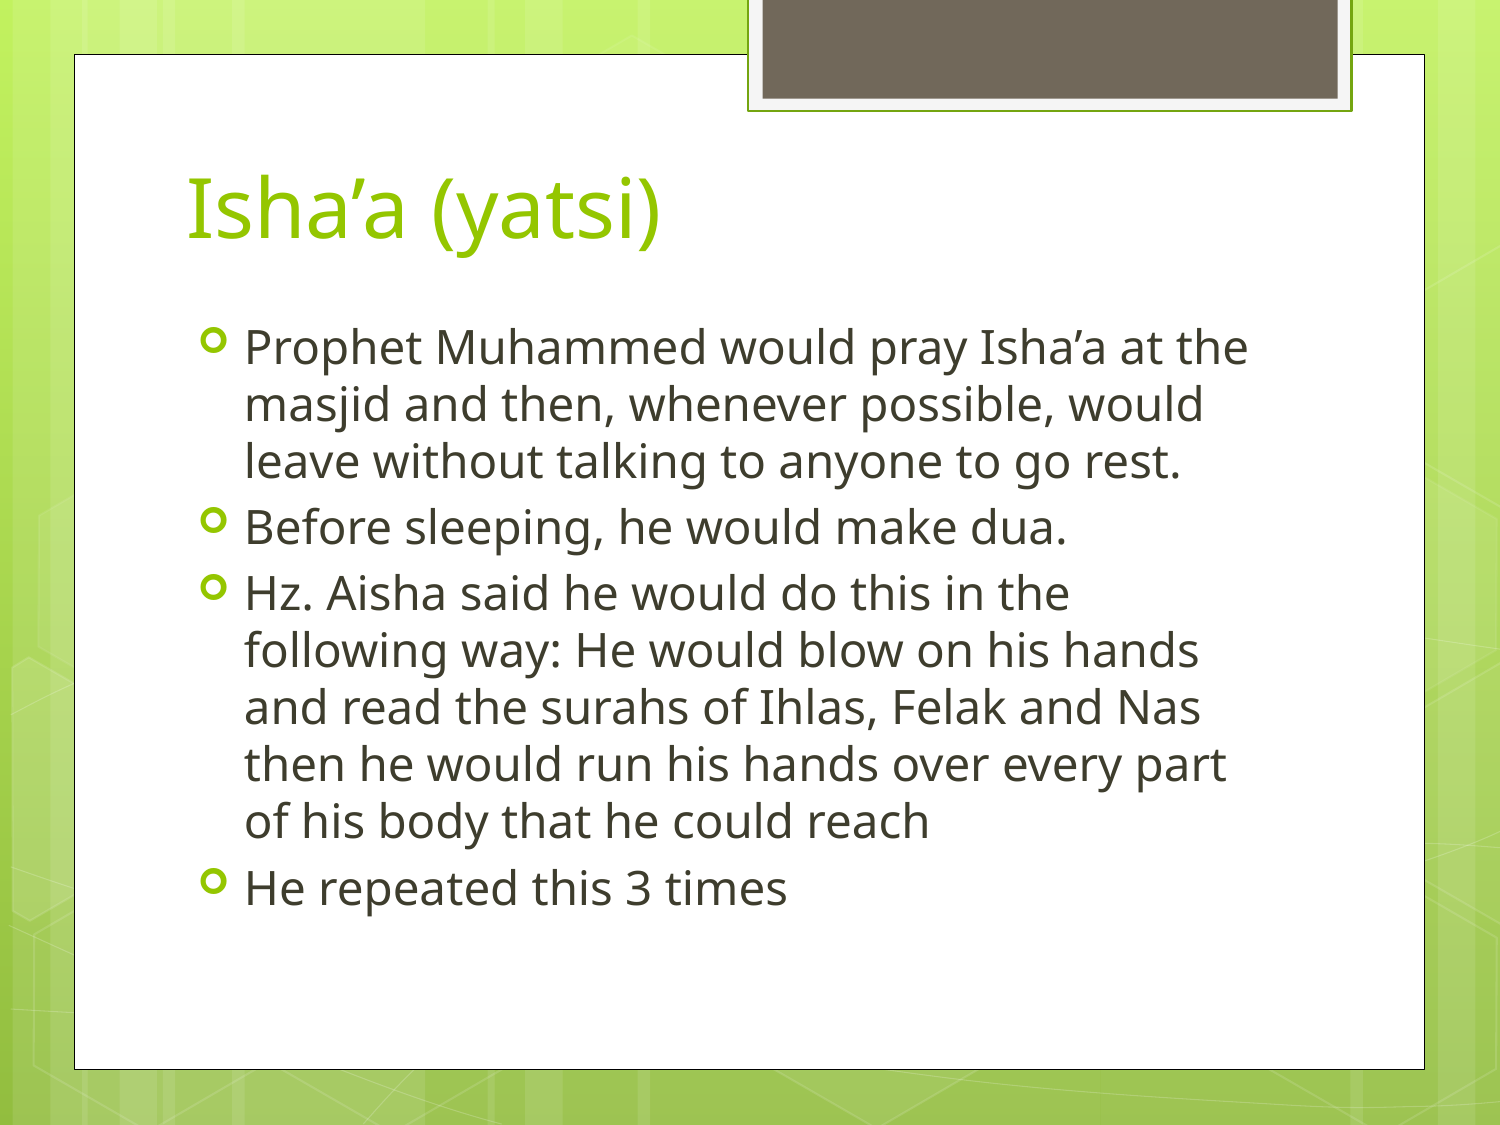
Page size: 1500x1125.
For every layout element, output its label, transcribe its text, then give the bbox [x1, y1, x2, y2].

list Prophet Muhammed would pray Isha’a at the masjid and then, whenever possible, would leave without talking to anyone to go rest. Before sleeping, he would make dua. Hz. Aisha said he would do this in the following way: He would blow on his hands and read the surahs of Ihlas, Felak and Nas then he would run his hands over every part of his body that he could reach He repeated this 3 times [171, 309, 1283, 957]
title Isha’a (yatsi) [171, 74, 1324, 263]
